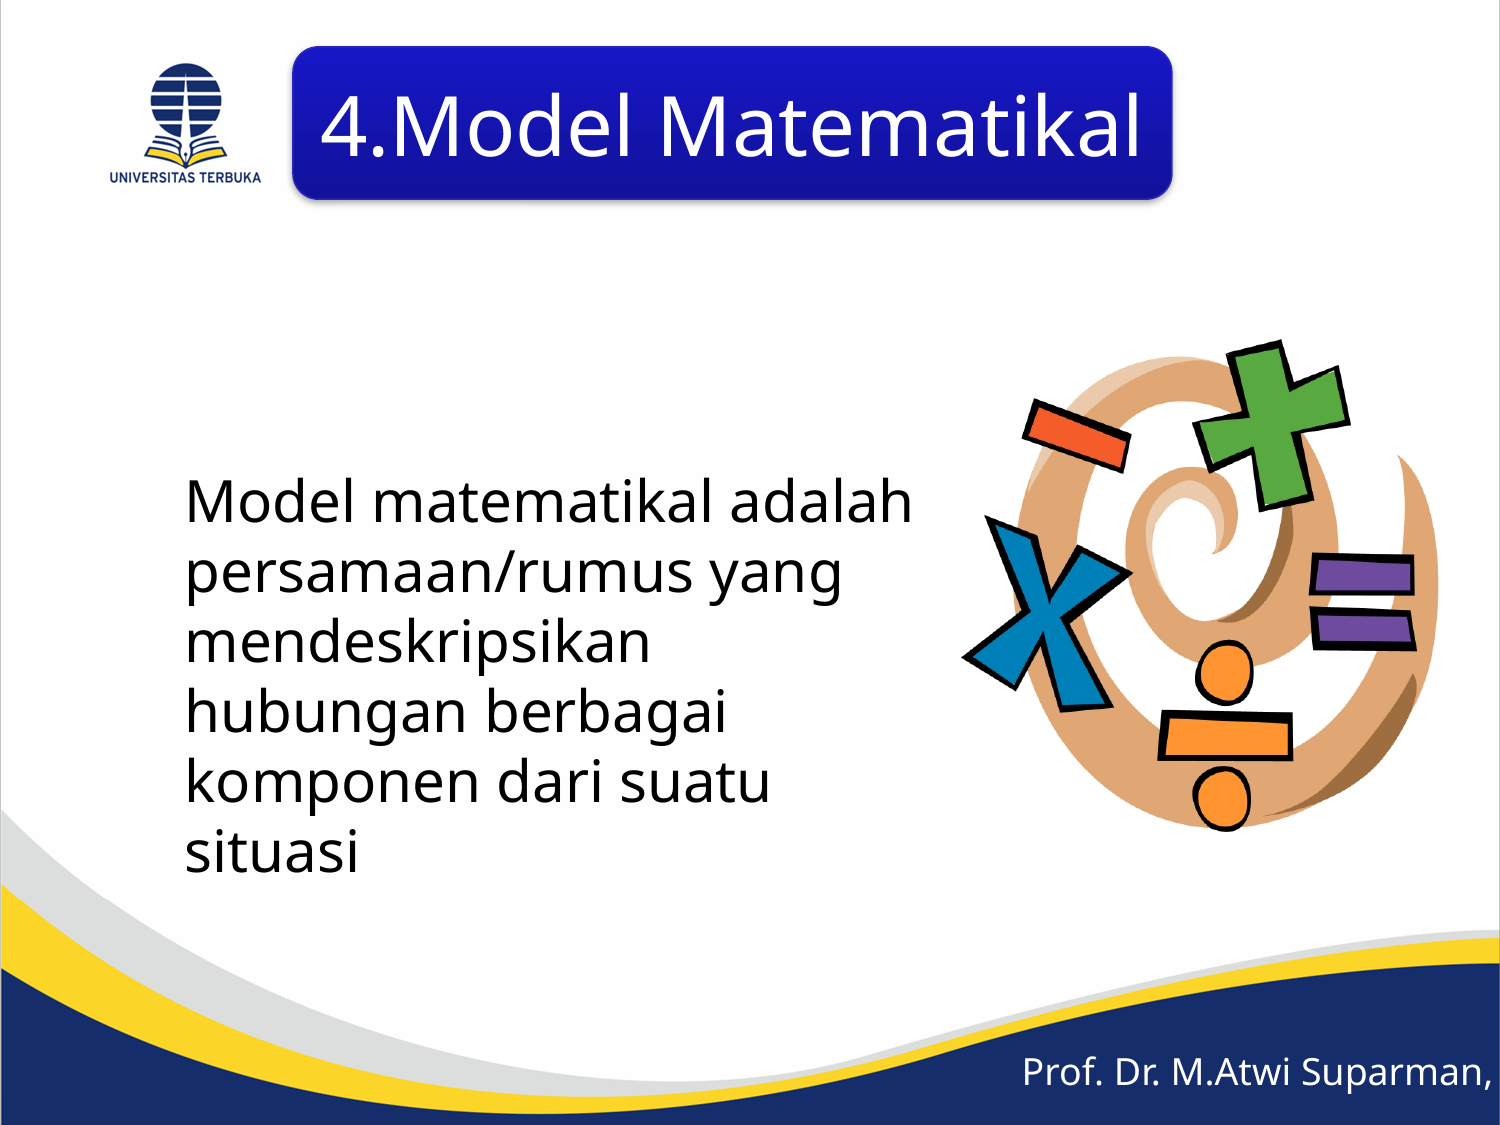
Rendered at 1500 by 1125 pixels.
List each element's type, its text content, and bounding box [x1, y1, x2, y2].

picture [0, 0, 1500, 1125]
text_box Prof. Dr. M.Atwi Suparman, M.Sc [1006, 1040, 1500, 1101]
text_box Model matematikal adalah persamaan/rumus yang mendeskripsikan hubungan berbagai komponen dari suatu situasi [82, 386, 961, 962]
text_box 4.Model Matematikal [292, 46, 1173, 200]
